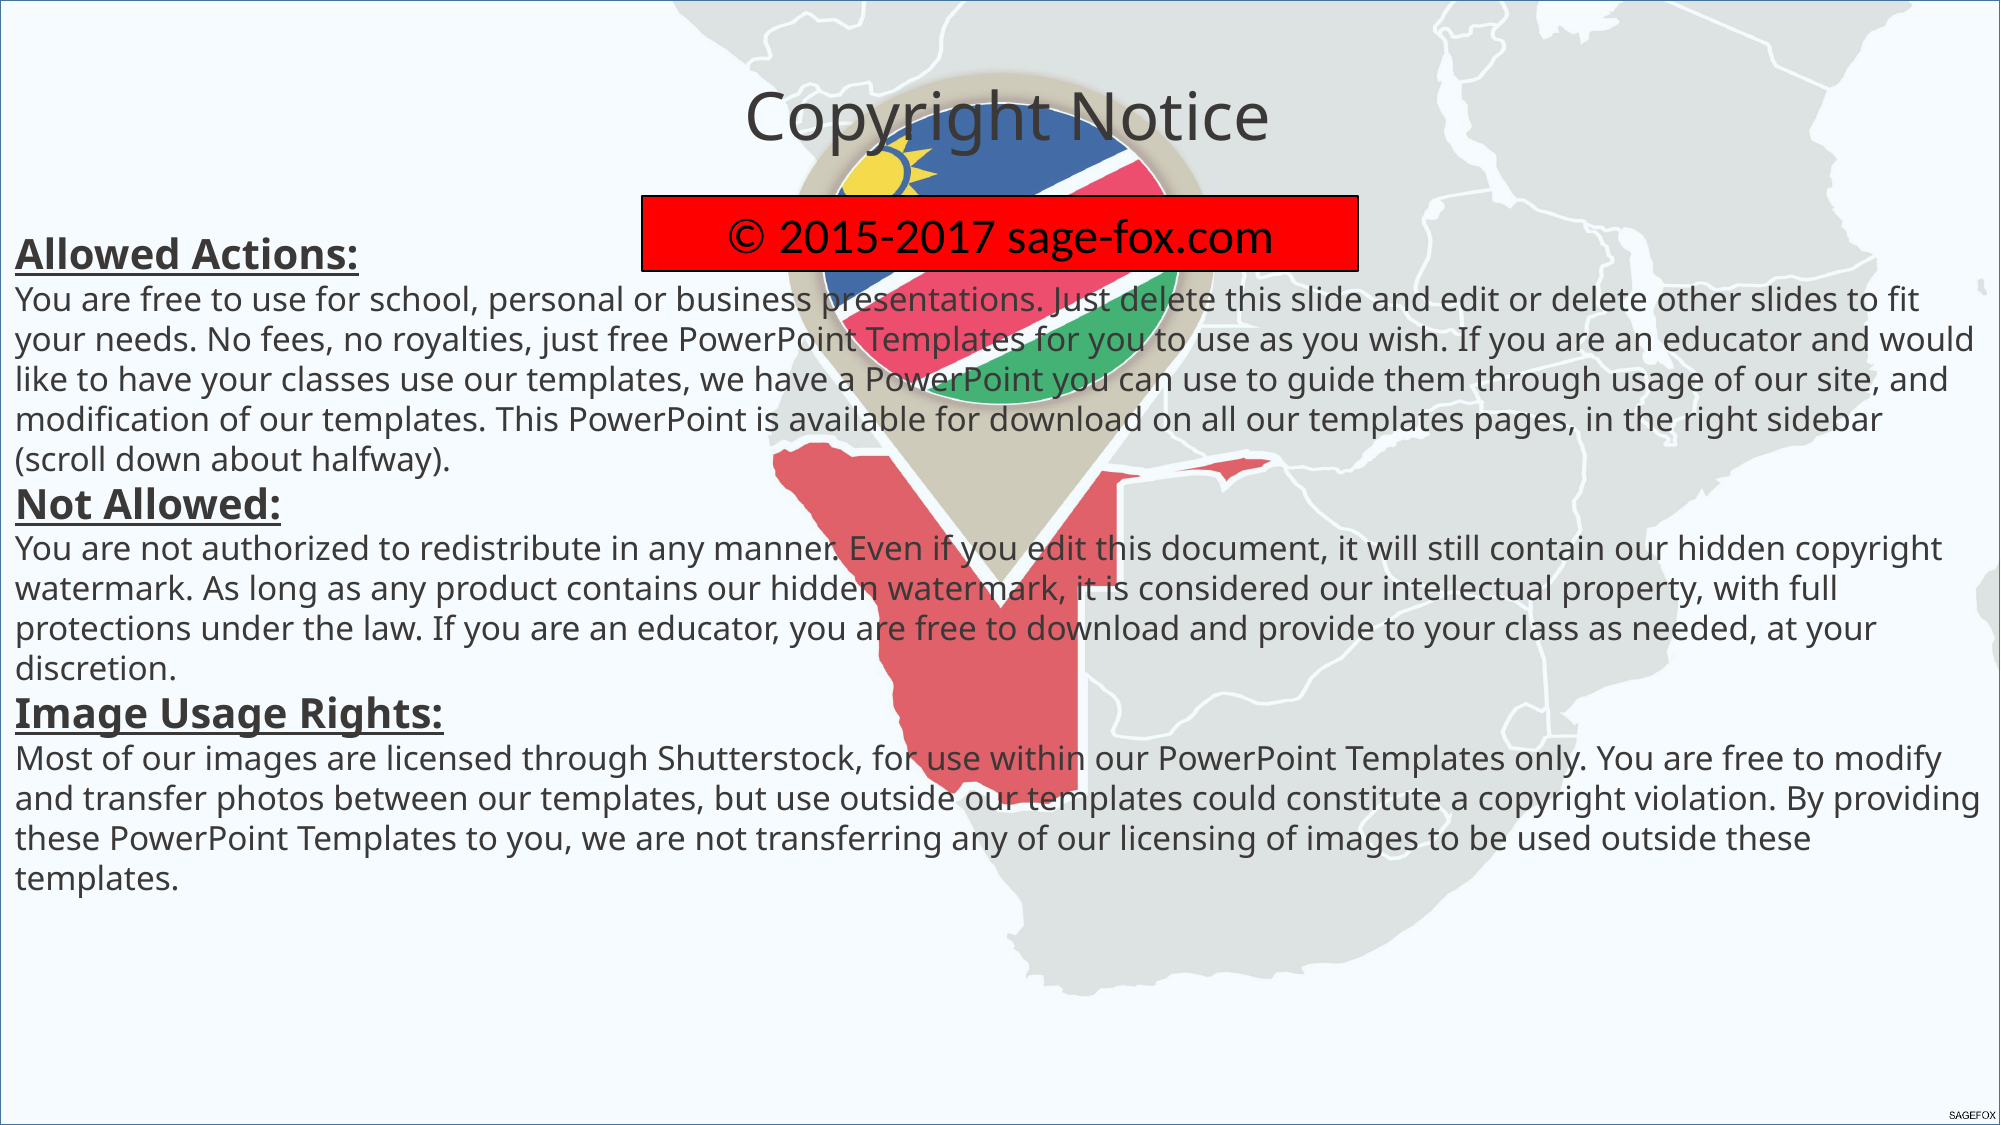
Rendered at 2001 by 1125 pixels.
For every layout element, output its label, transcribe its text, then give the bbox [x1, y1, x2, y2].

text_box Allowed Actions: You are free to use for school, personal or business presentations. Just delete this slide and edit or delete other slides to fit your needs. No fees, no royalties, just free PowerPoint Templates for you to use as you wish. If you are an educator and would like to have your classes use our templates, we have a PowerPoint you can use to guide them through usage of our site, and modification of our templates. This PowerPoint is available for download on all our templates pages, in the right sidebar (scroll down about halfway). Not Allowed: You are not authorized to redistribute in any manner. Even if you edit this document, it will still contain our hidden copyright watermark. As long as any product contains our hidden watermark, it is considered our intellectual property, with full protections under the law. If you are an educator, you are free to download and provide to your class as needed, at your discretion. Image Usage Rights: Most of our images are licensed through Shutterstock, for use within our PowerPoint Templates only. You are free to modify and transfer photos between our templates, but use outside our templates could constitute a copyright violation. By providing these PowerPoint Templates to you, we are not transferring any of our licensing of images to be used outside these templates. [0, 0, 2000, 1125]
title Copyright Notice [493, 60, 1524, 178]
text_box © 2015-2017 sage-fox.com [641, 196, 1358, 272]
